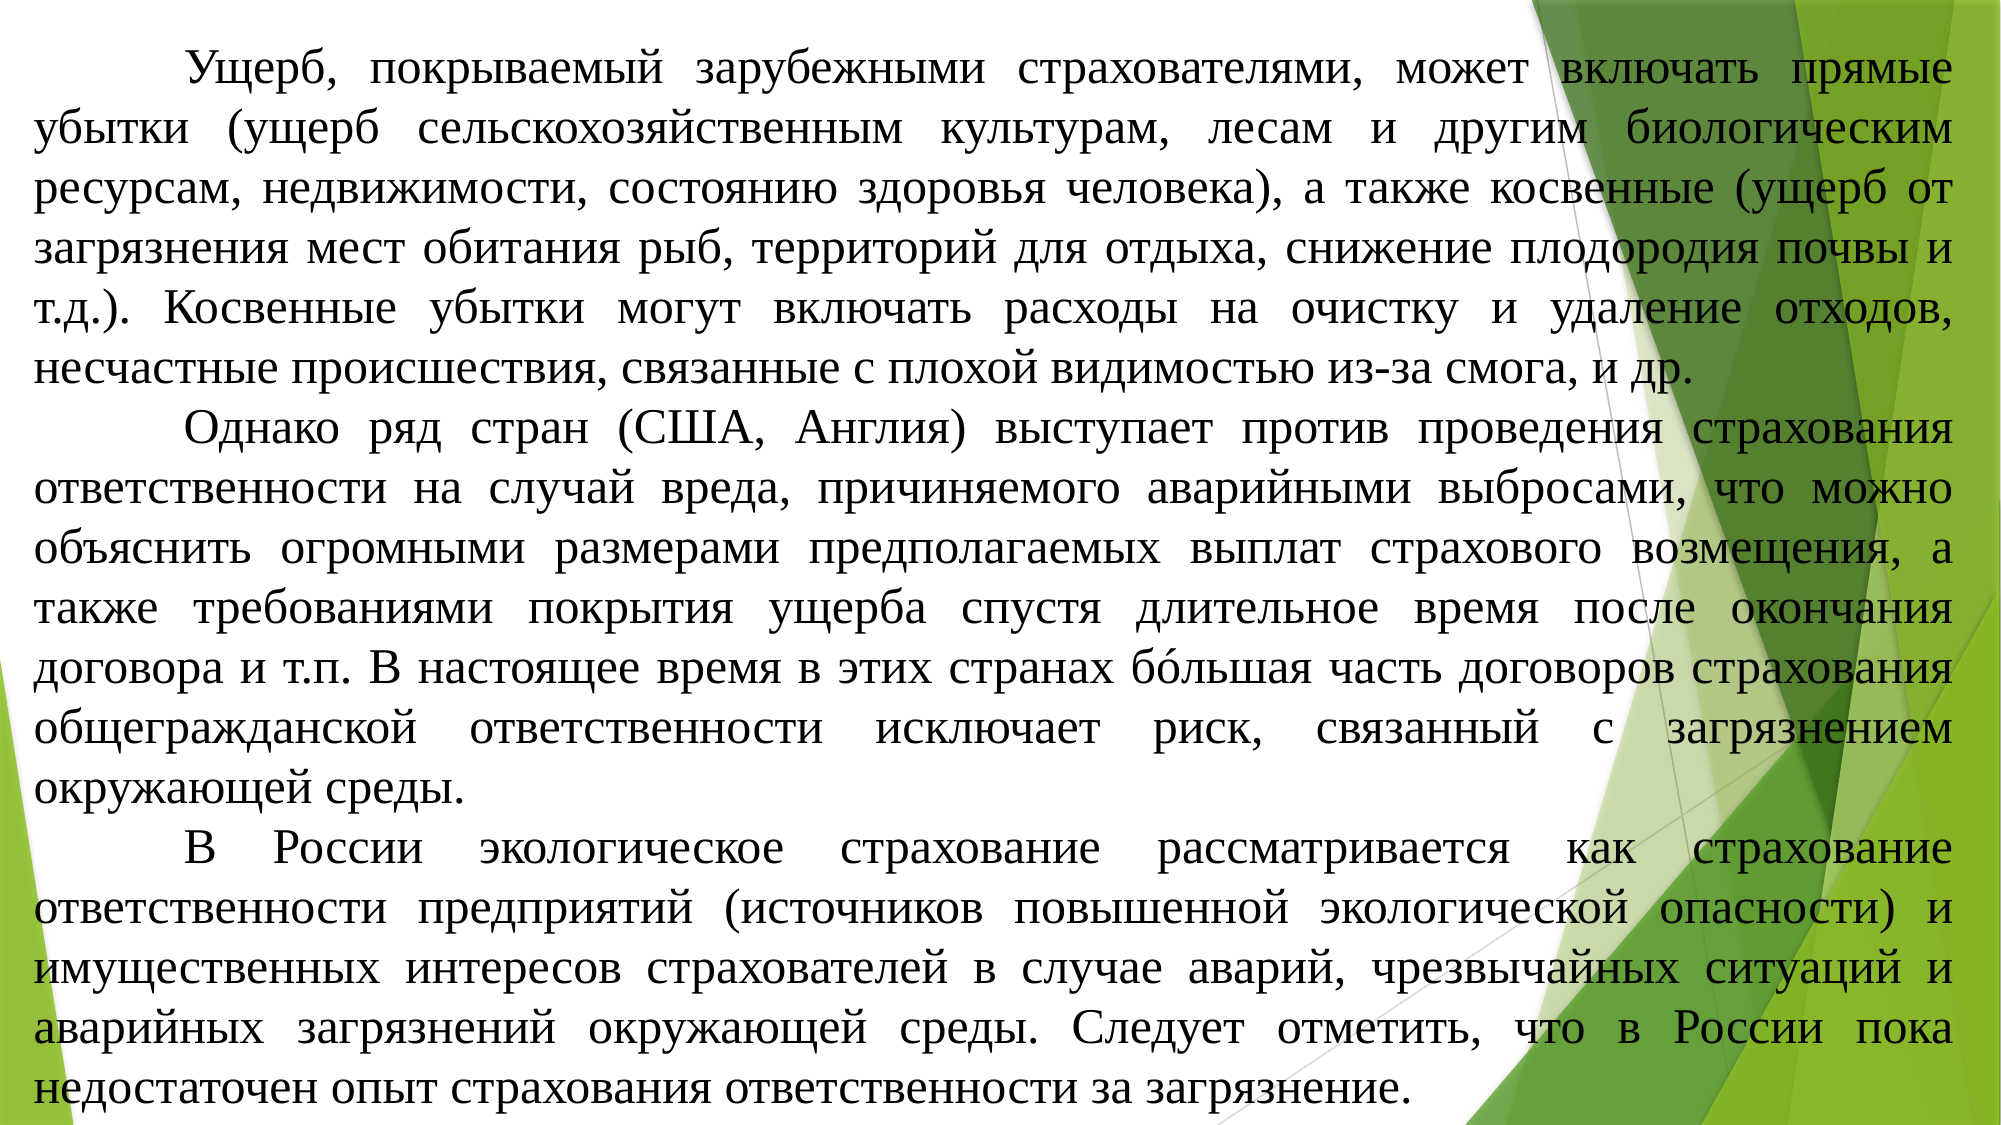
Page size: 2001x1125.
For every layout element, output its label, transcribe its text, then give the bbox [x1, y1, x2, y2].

text_box Ущерб, покрываемый зарубежными страхователями, может включать прямые убытки (ущерб сельскохозяйственным культурам, лесам и другим биологическим ресурсам, недвижимости, состоянию здоровья человека), а также косвенные (ущерб от загрязнения мест обитания рыб, территорий для отдыха, снижение плодородия почвы и т.д.). Косвенные убытки могут включать расходы на очистку и удаление отходов, несчастные происшествия, связанные с плохой видимостью из-за смога, и др. Однако ряд стран (США, Англия) выступает против проведения страхования ответственности на случай вреда, причиняемого аварийными выбросами, что можно объяснить огромными размерами предполагаемых выплат страхового возмещения, а также требованиями покрытия ущерба спустя длительное время после окончания договора и т.п. В настоящее время в этих странах бóльшая часть договоров страхования общегражданской ответственности исключает риск, связанный с загрязнением окружающей среды. В России экологическое страхование рассматривается как страхование ответственности предприятий (источников повышенной экологической опасности) и имущественных интересов страхователей в случае аварий, чрезвычайных ситуаций и аварийных загрязнений окружающей среды. Следует отметить, что в России пока недостаточен опыт страхования ответственности за загрязнение. [18, 25, 1969, 1121]
